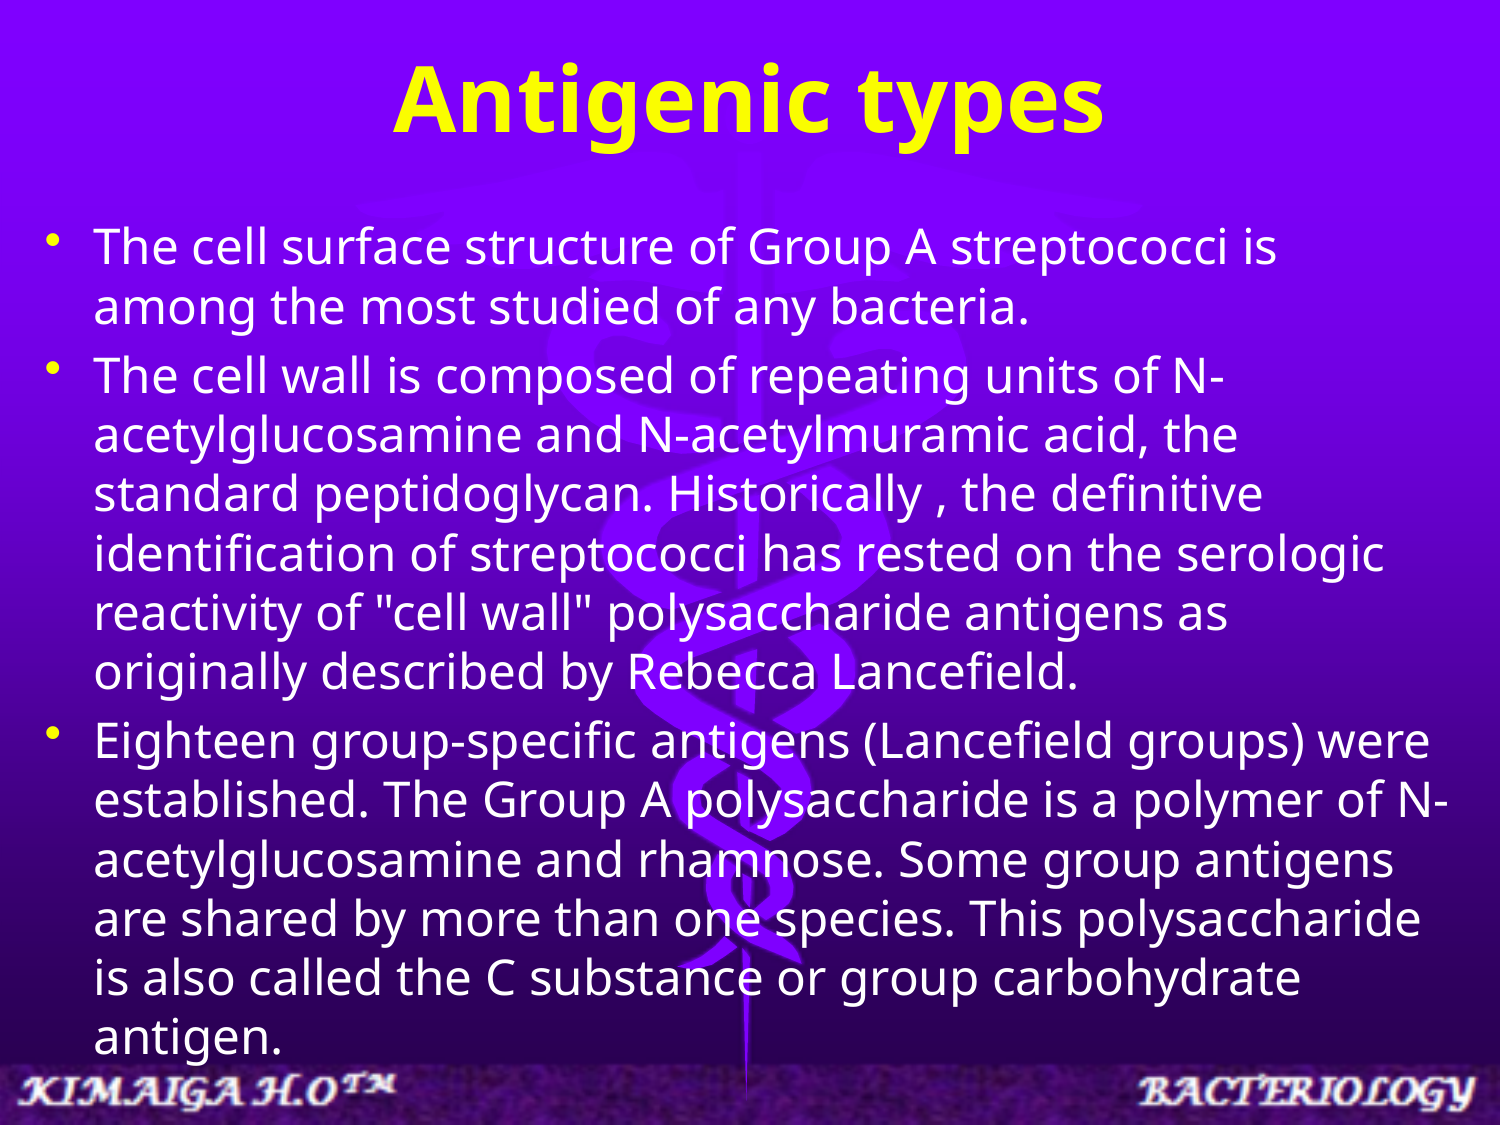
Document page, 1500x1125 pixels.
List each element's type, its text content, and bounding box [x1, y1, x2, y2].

list The cell surface structure of Group A streptococci is among the most studied of any bacteria. The cell wall is composed of repeating units of N-acetylglucosamine and N-acetylmuramic acid, the standard peptidoglycan. Historically , the definitive identification of streptococci has rested on the serologic reactivity of "cell wall" polysaccharide antigens as originally described by Rebecca Lancefield. Eighteen group-specific antigens (Lancefield groups) were established. The Group A polysaccharide is a polymer of N-acetylglucosamine and rhamnose. Some group antigens are shared by more than one species. This polysaccharide is also called the C substance or group carbohydrate antigen. [29, 208, 1471, 1094]
picture [0, 0, 1500, 1125]
title Antigenic types [53, 19, 1471, 173]
